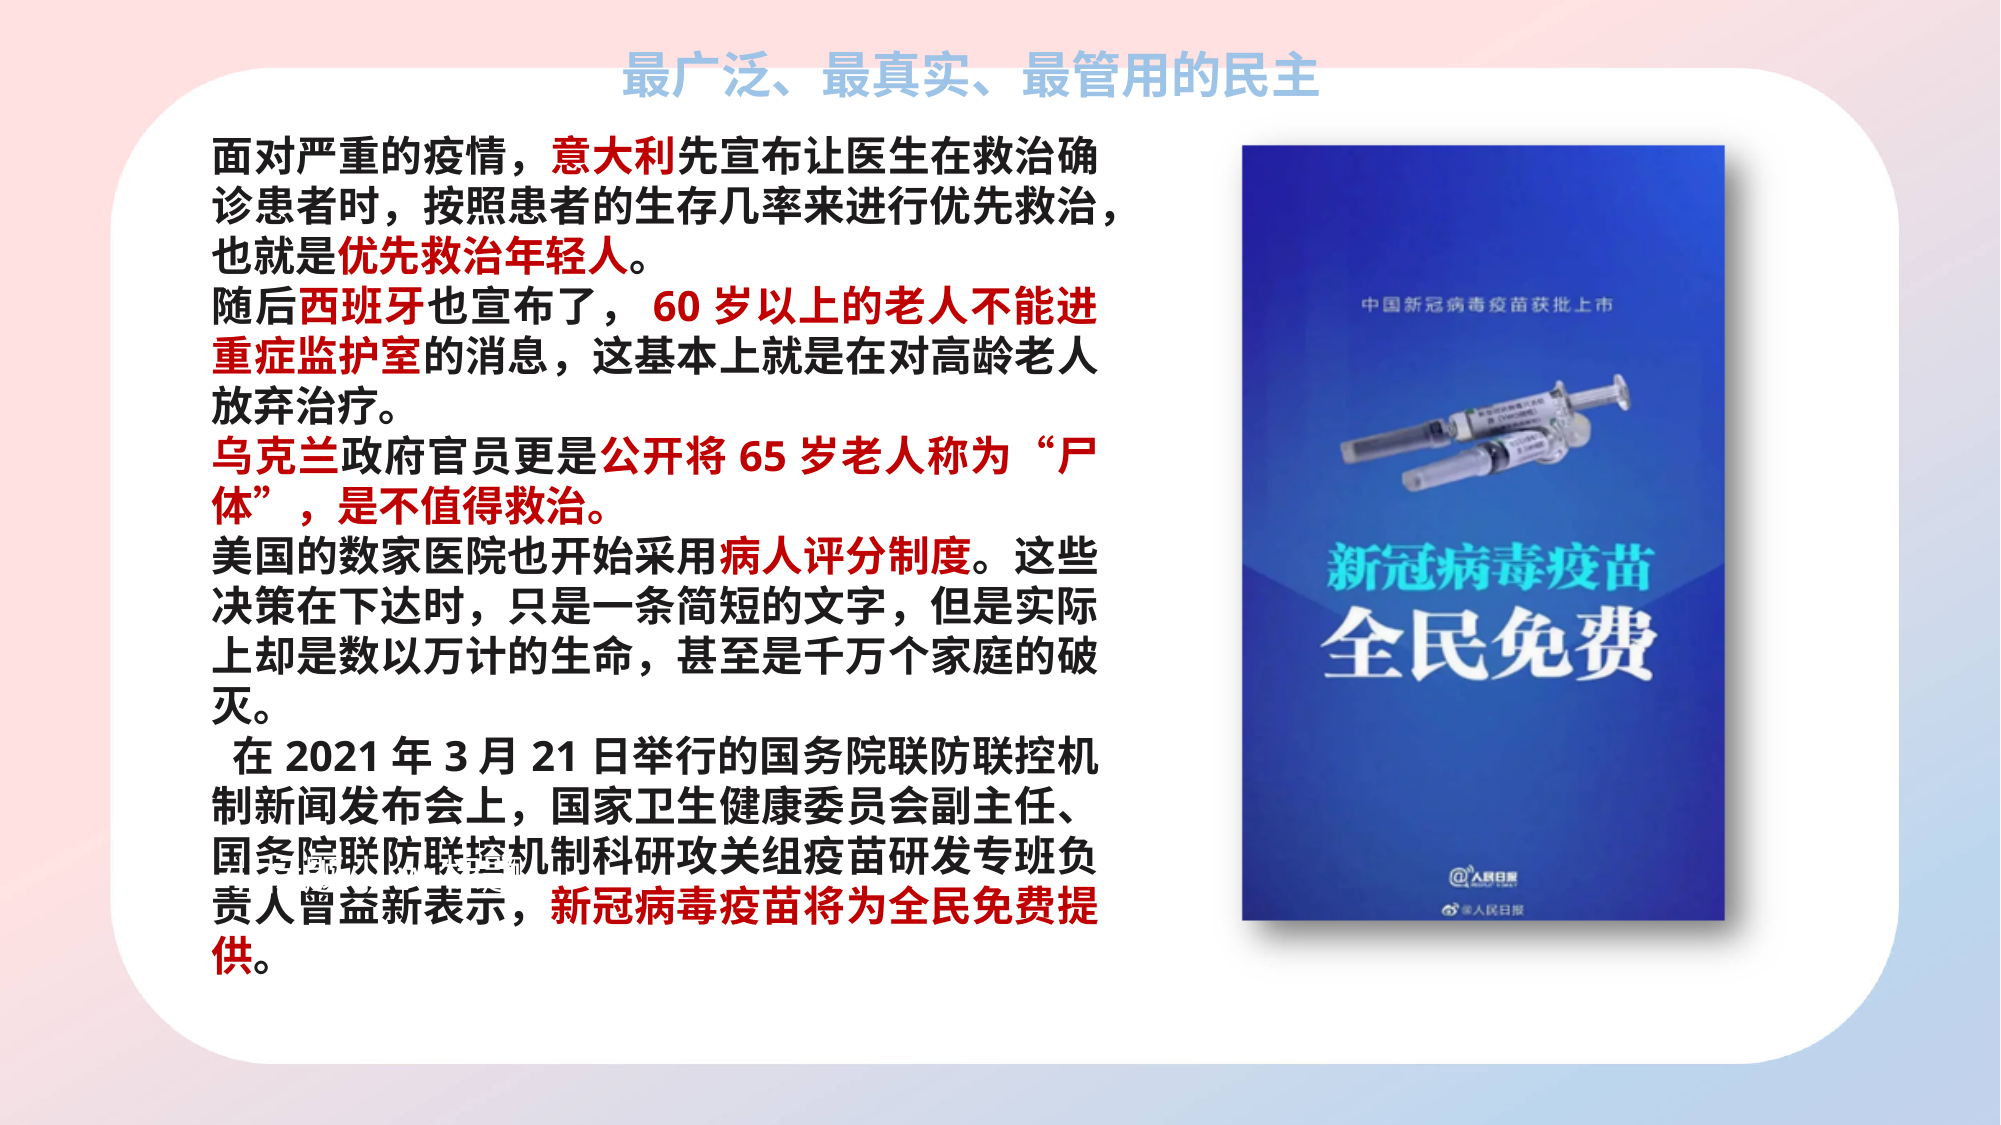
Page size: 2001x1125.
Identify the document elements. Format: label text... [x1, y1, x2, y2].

text_box 最广泛、最真实、最管用的民主 [606, 36, 1337, 112]
text_box 小标题小w标题 [177, 840, 566, 906]
picture [0, 0, 2001, 1125]
text_box 面对严重的疫情，意大利先宣布让医生在救治确诊患者时，按照患者的生存几率来进行优先救治，也就是优先救治年轻人。 随后西班牙也宣布了，60岁以上的老人不能进重症监护室的消息，这基本上就是在对高龄老人放弃治疗。 乌克兰政府官员更是公开将65岁老人称为“尸体”，是不值得救治。 美国的数家医院也开始采用病人评分制度。这些决策在下达时，只是一条简短的文字，但是实际上却是数以万计的生命，甚至是千万个家庭的破灭。 在2021年3月21日举行的国务院联防联控机制新闻发布会上，国家卫生健康委员会副主任、国务院联防联控机制科研攻关组疫苗研发专班负责人曾益新表示，新冠病毒疫苗将为全民免费提供。 [197, 346, 1114, 763]
